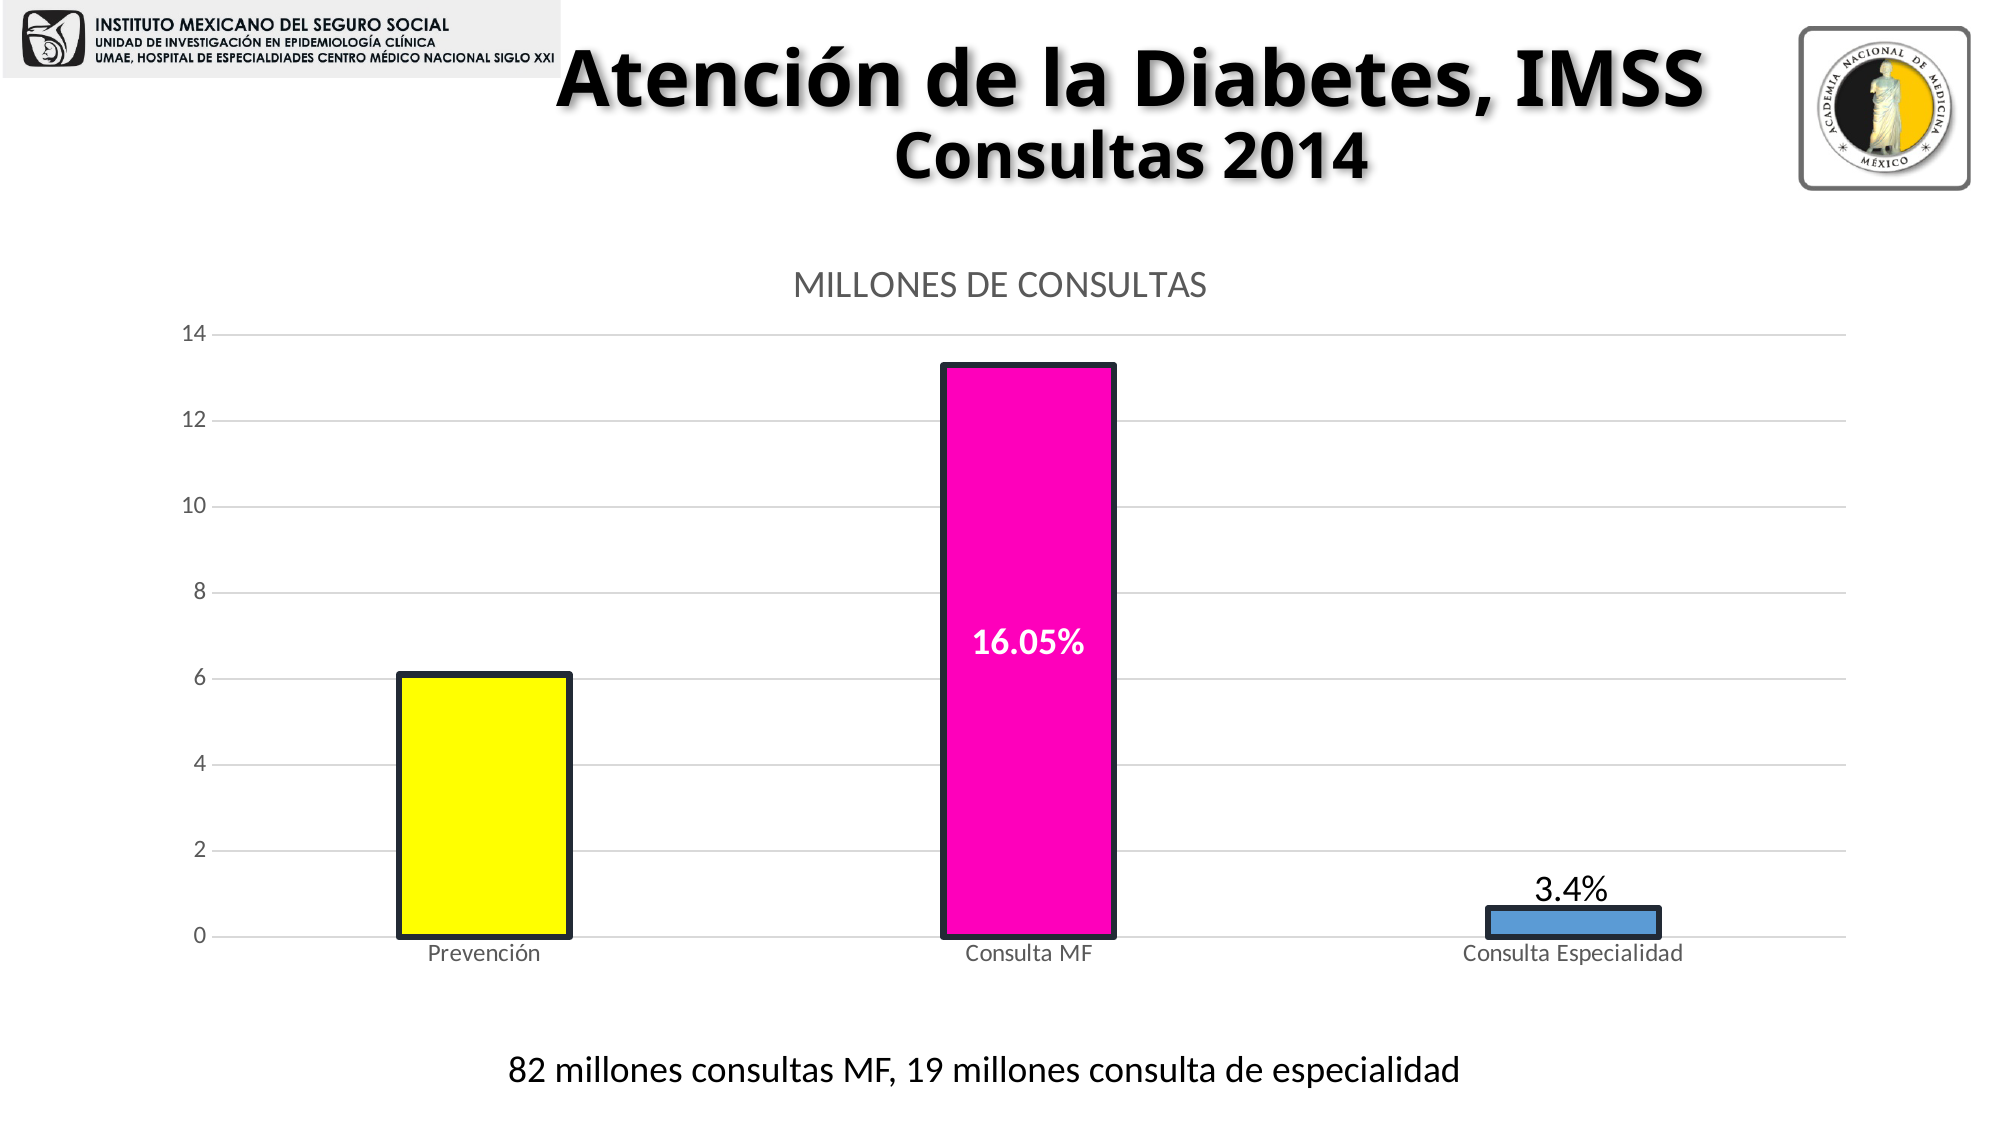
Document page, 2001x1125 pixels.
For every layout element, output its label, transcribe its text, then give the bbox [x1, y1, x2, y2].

chart [137, 232, 1863, 997]
title Atención de la Diabetes, IMSS Consultas 2014 [500, 6, 1763, 225]
picture [2, 0, 561, 78]
text_box 82 millones consultas MF, 19 millones consulta de especialidad [493, 1037, 1477, 1098]
picture [1797, 26, 1971, 191]
